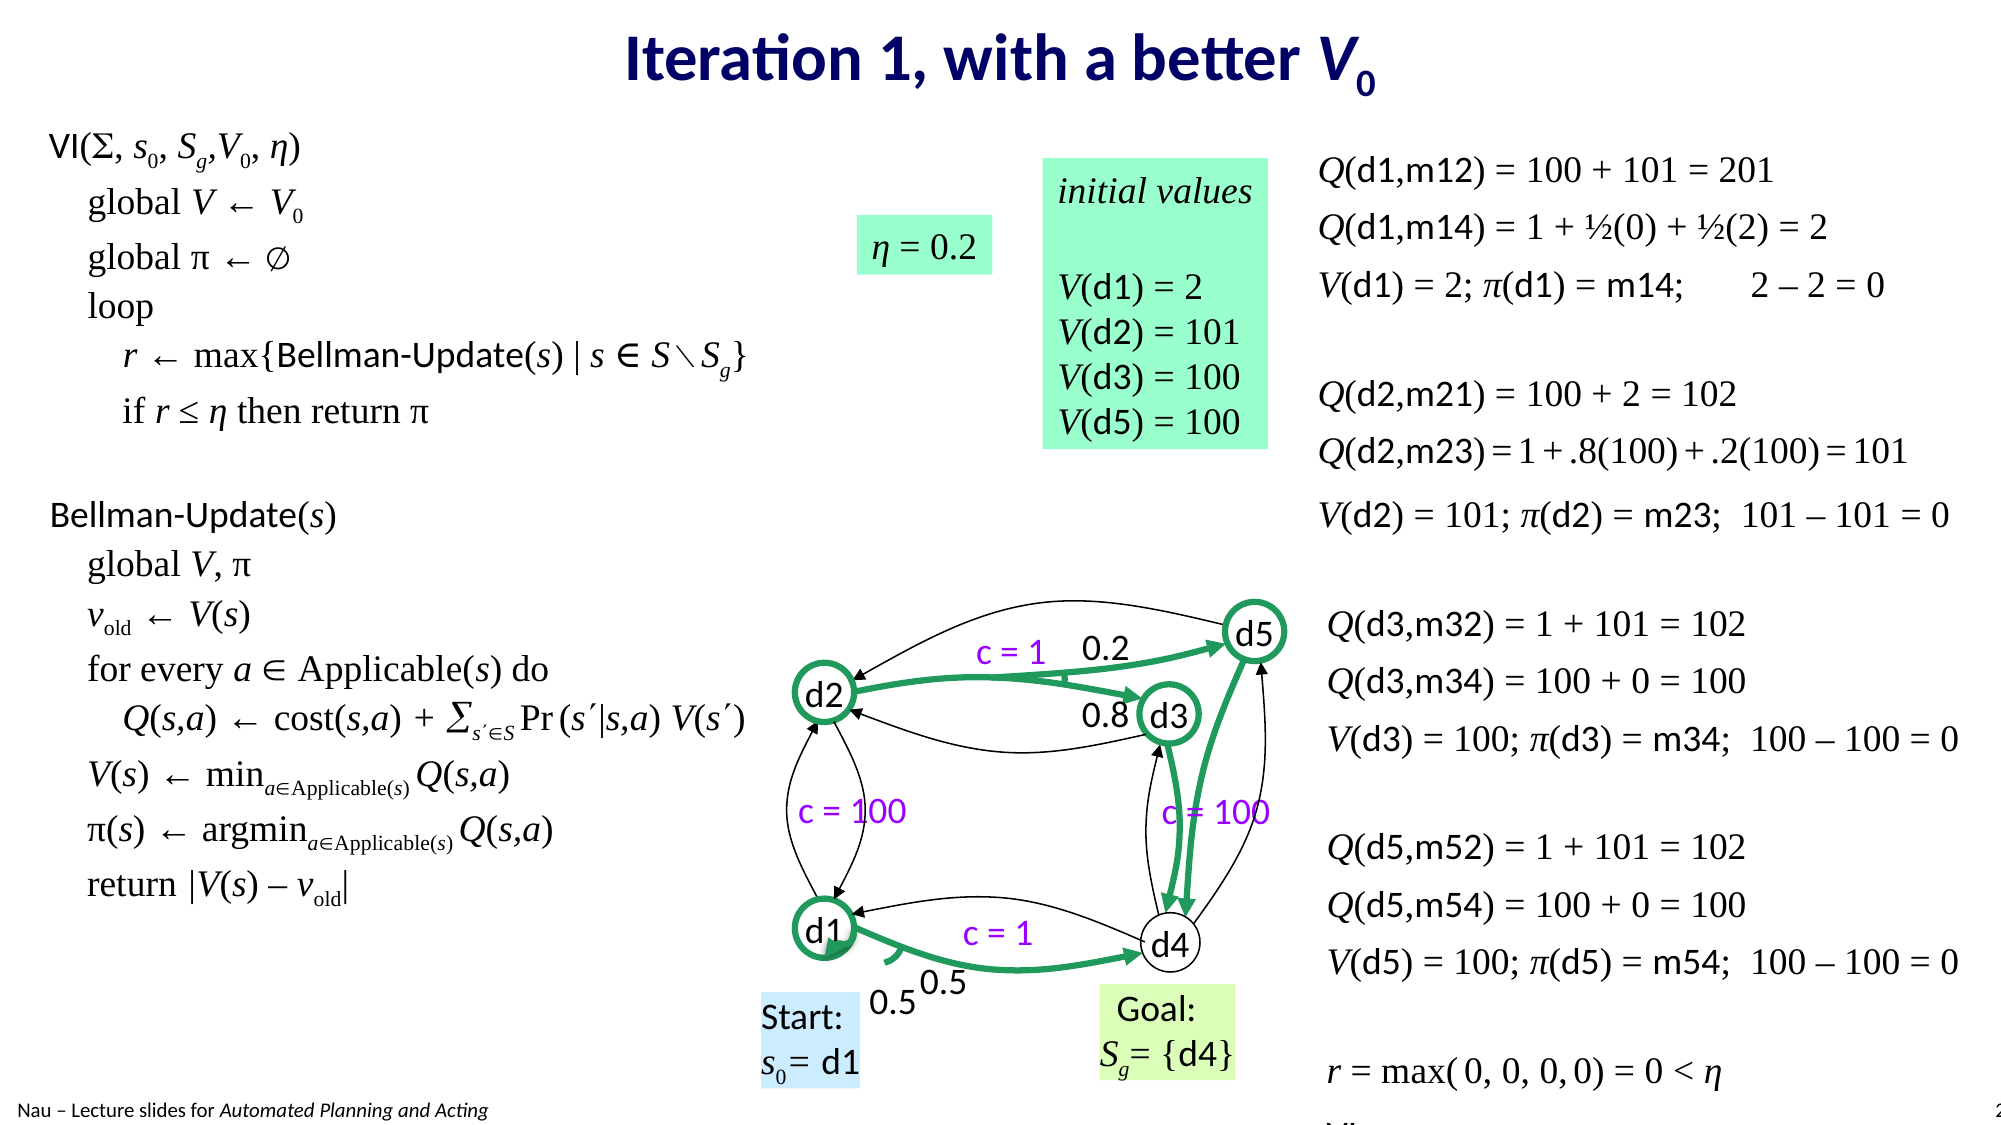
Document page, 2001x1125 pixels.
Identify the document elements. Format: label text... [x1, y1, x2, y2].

title Iteration 1, with a better V0 [274, 33, 1726, 113]
list VI(, s0, Sg,V0, η) global V ← V0 global π ← ∅ loop r ← max{Bellman-Update(s) | s ∈ S ∖ Sg} if r ≤ η then return π Bellman-Update(s) global V, π vold ← V(s) for every a  Applicable(s) do Q(s,a) ← cost(s,a) + sS Pr (s|s,a) V(s) V(s) ← minaApplicable(s) Q(s,a) π(s) ← argminaApplicable(s) Q(s,a) return |V(s) – vold| [33, 113, 993, 1087]
text_box η = 0.2 [856, 214, 993, 275]
list Q(d1,m12) = 100 + 101 = 201 Q(d1,m14) = 1 + ½(0) + ½(2) = 2 V(d1) = 2; π(d1) = m14; 2 – 2 = 0 Q(d2,m21) = 100 + 2 = 102 Q(d2,m23) = 1 + .8(100) + .2(100) = 101 V(d2) = 101; π(d2) = m23; 101 – 101 = 0 Q(d3,m32) = 1 + 101 = 102 Q(d3,m34) = 100 + 0 = 100 V(d3) = 100; π(d3) = m34; 100 – 100 = 0 Q(d5,m52) = 1 + 101 = 102 Q(d5,m54) = 100 + 0 = 100 V(d5) = 100; π(d5) = m54; 100 – 100 = 0 r = max( 0, 0, 0, 0) = 0 < η VI returns π [1244, 137, 1980, 1125]
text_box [759, 591, 1285, 1084]
text_box initial values V(d1) = 2 V(d2) = 101 V(d3) = 100 V(d5) = 100 [1042, 158, 1269, 450]
